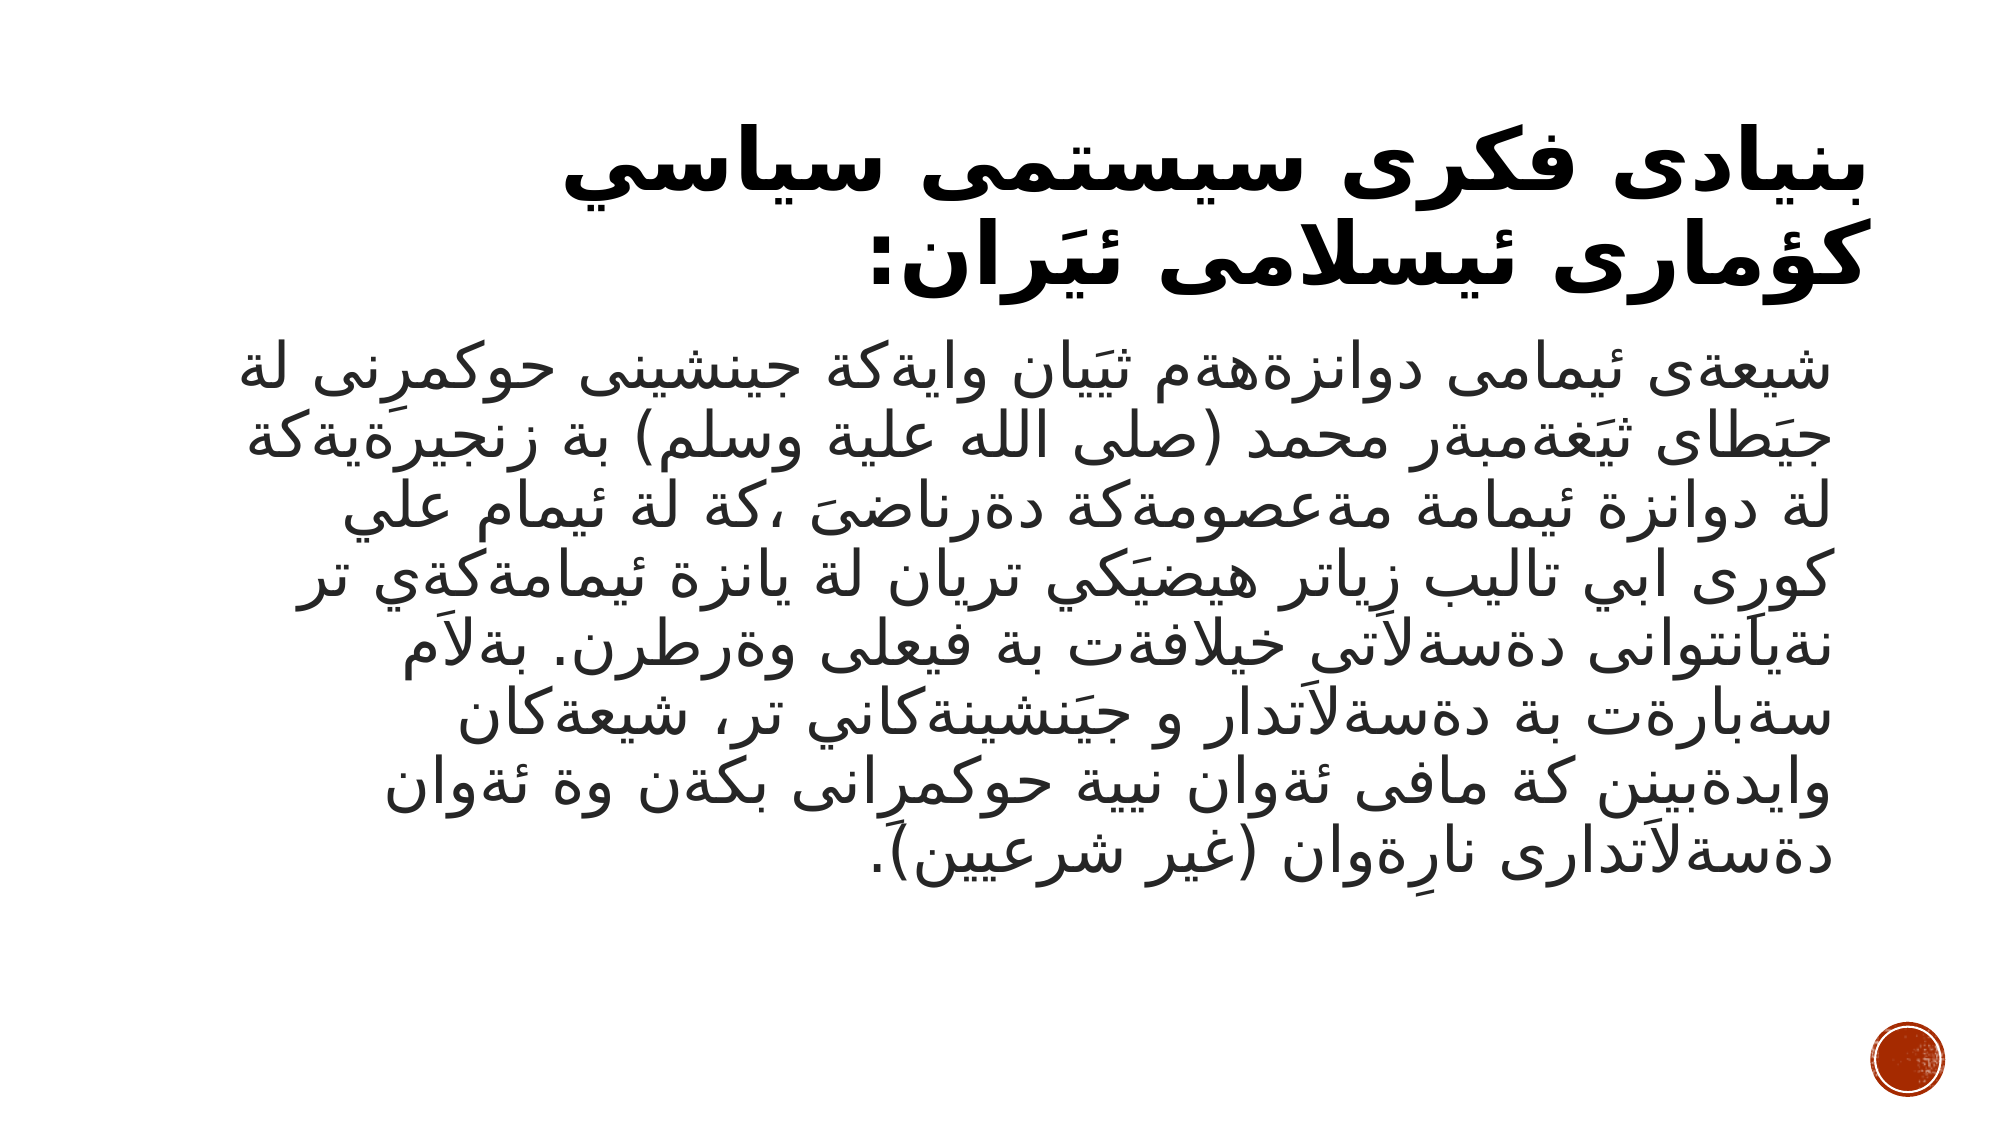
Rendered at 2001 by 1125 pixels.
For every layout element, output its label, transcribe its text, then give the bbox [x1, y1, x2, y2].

title بنيادى فكرى سيستمى سياسي كؤمارى ئيسلامى ئيَران: [425, 106, 1888, 313]
list شيعةى ئيمامى دوانزةهةم ثيَيان وايةكة جينشينى حوكمرِنى لة جيَطاى ثيَغةمبةر محمد (صلى الله علية وسلم) بة زنجيرةيةكة لة دوانزة ئيمامة مةعصومةكة دةرناضىَ ،كة لة ئيمام علي كورِى ابي تاليب زياتر هيضيَكي تريان لة يانزة ئيمامةكةي تر نةيانتوانى دةسةلاَتى خيلافةت بة فيعلى وةرطرن. بةلاَم سةبارةت بة دةسةلاَتدار و جيَنشينةكاني تر، شيعةكان وايدةبينن كة مافى ئةوان نيية حوكمرِانى بكةن وة ئةوان دةسةلاَتدارى نارِةوان (غير شرعيين). [200, 326, 1851, 991]
